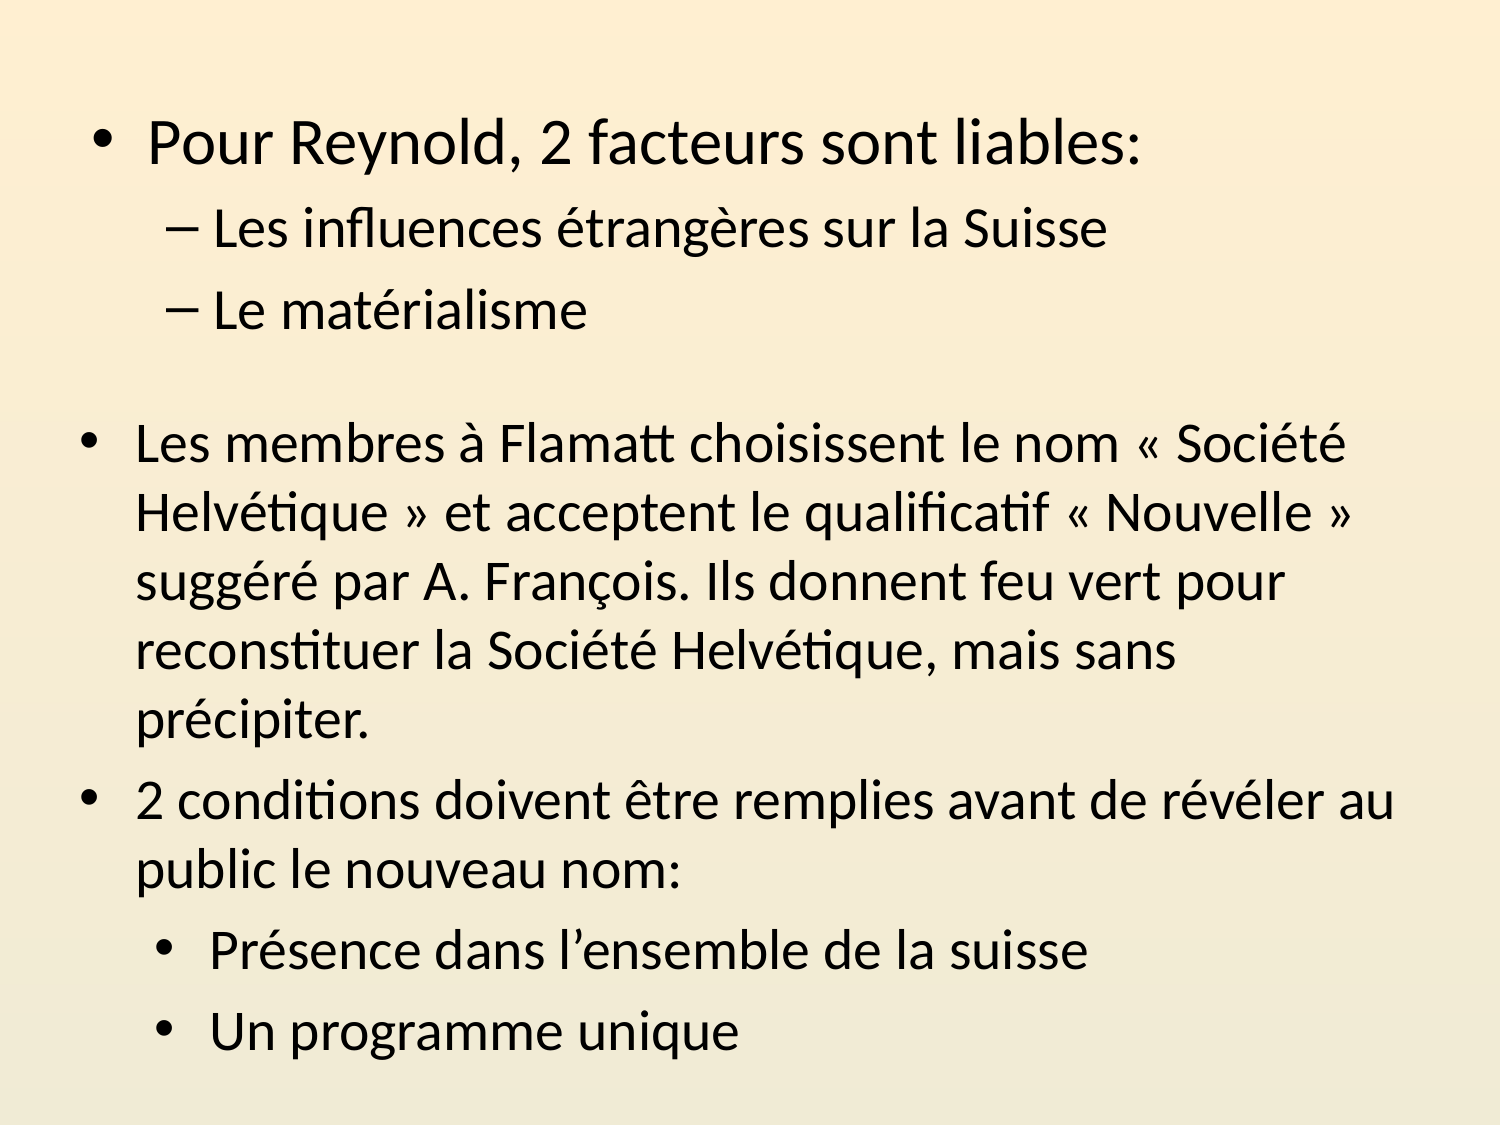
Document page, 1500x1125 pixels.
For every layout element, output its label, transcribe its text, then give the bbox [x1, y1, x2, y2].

text_box Les membres à Flamatt choisissent le nom « Société Helvétique » et acceptent le qualificatif « Nouvelle » suggéré par A. François. Ils donnent feu vert pour reconstituer la Société Helvétique, mais sans précipiter. 2 conditions doivent être remplies avant de révéler au public le nouveau nom: Présence dans l’ensemble de la suisse Un programme unique [64, 397, 1415, 1071]
list Pour Reynold, 2 facteurs sont liables: Les influences étrangères sur la Suisse Le matérialisme [76, 90, 1427, 414]
